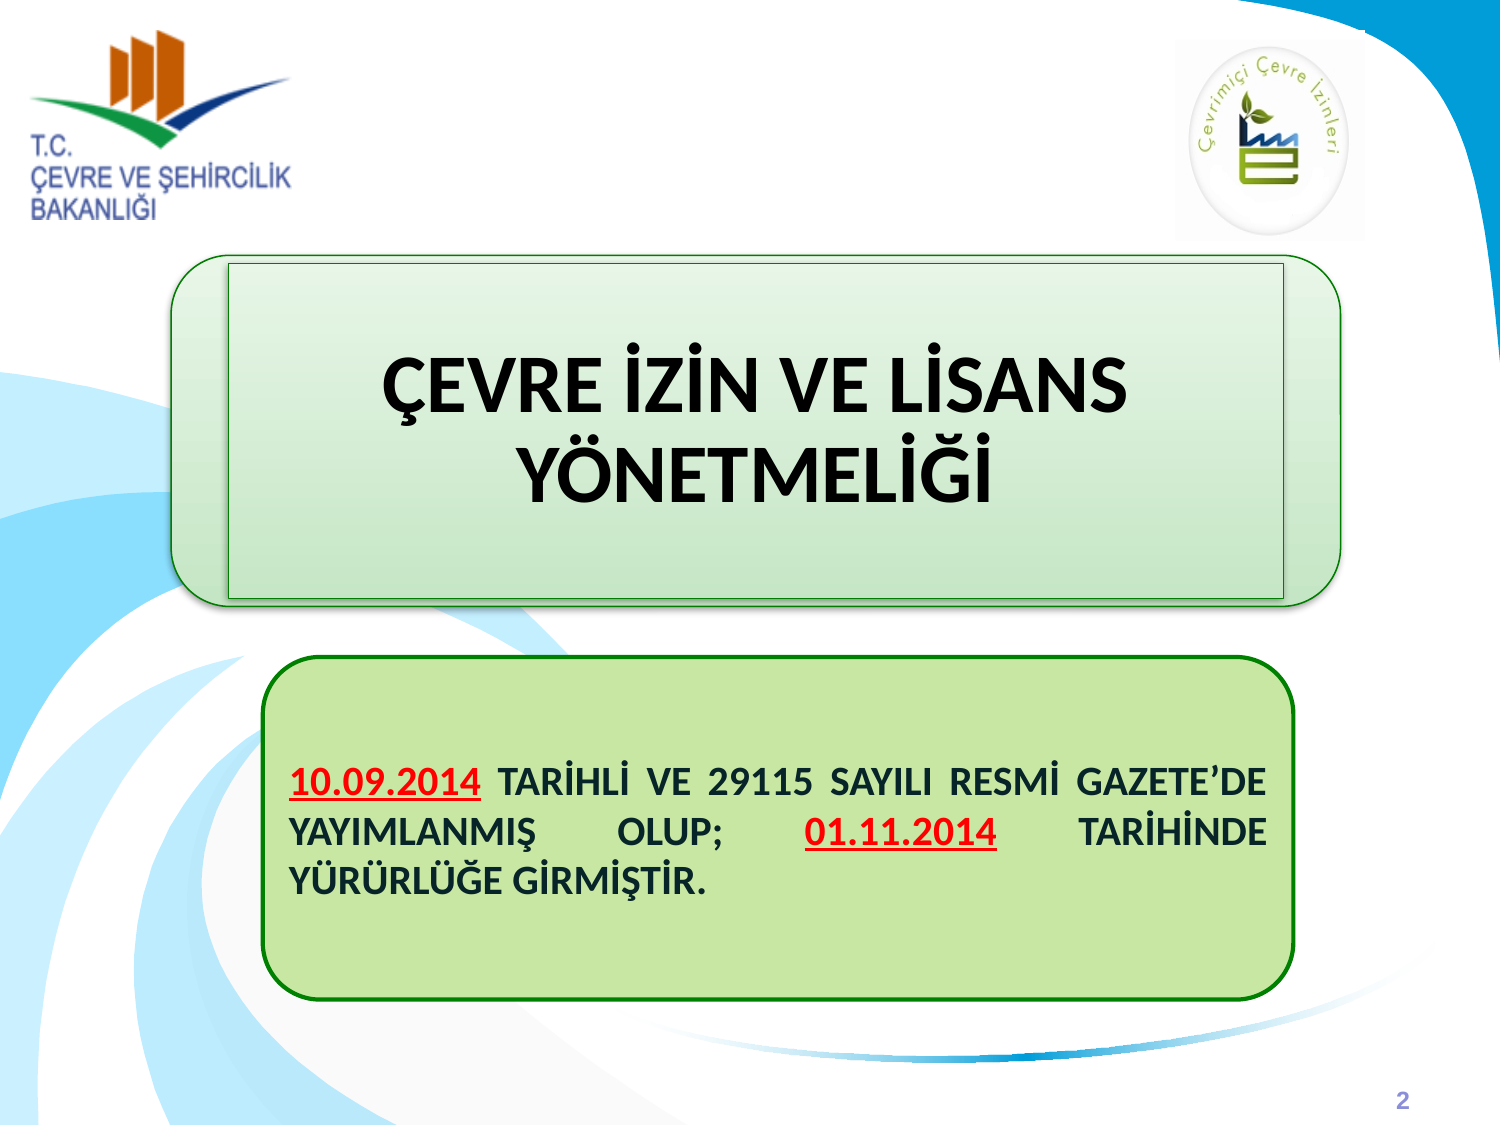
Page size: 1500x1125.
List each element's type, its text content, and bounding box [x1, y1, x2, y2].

slide_number 2 [1074, 1069, 1425, 1125]
picture [29, 30, 292, 220]
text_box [170, 255, 1341, 607]
text_box 10.09.2014 TARİHLİ VE 29115 SAYILI RESMİ GAZETE’DE YAYIMLANMIŞ OLUP; 01.11.2014 TARİHİNDE YÜRÜRLÜĞE GİRMİŞTİR. [260, 654, 1296, 1002]
picture [1175, 30, 1365, 242]
